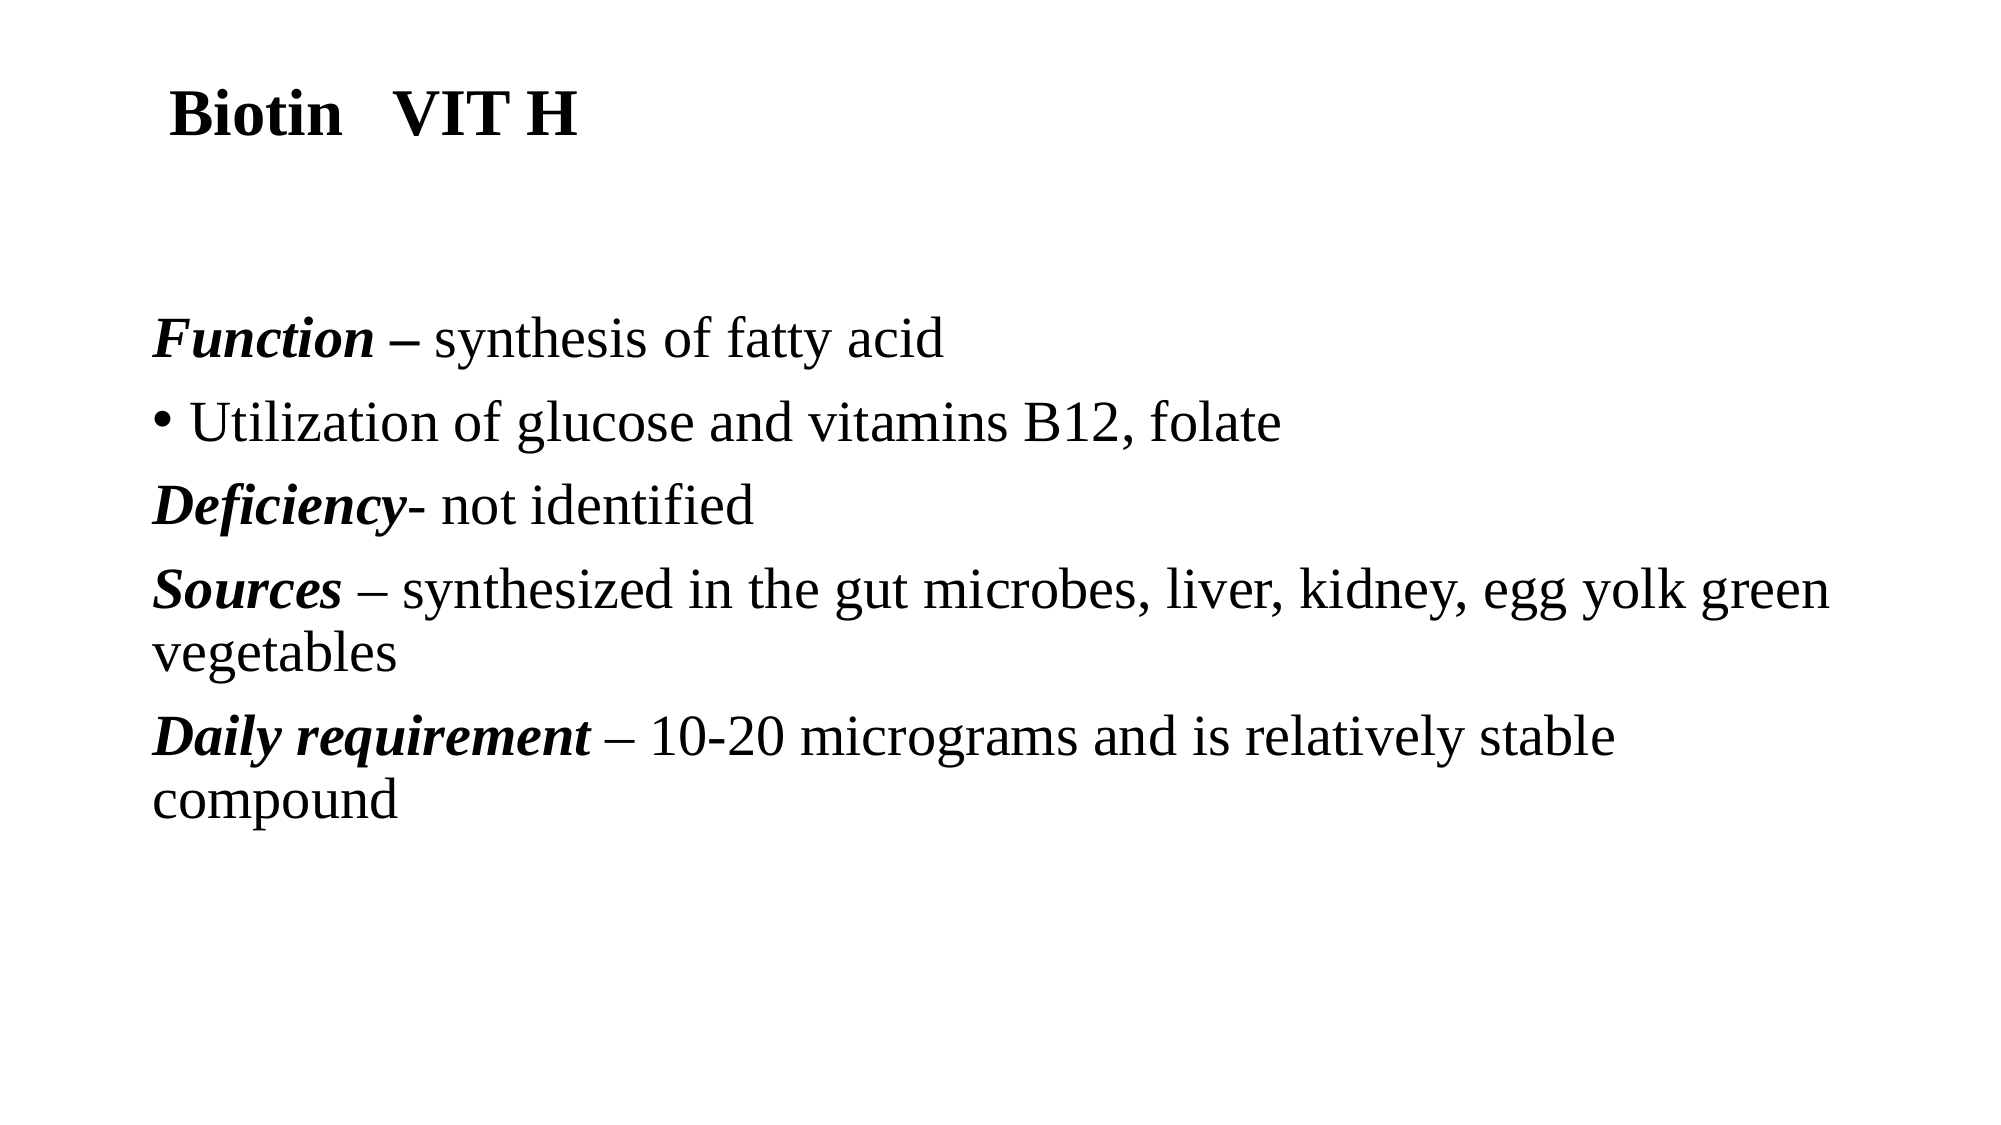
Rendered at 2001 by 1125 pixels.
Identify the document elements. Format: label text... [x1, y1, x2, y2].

list Function – synthesis of fatty acid Utilization of glucose and vitamins B12, folate Deficiency- not identified Sources – synthesized in the gut microbes, liver, kidney, egg yolk green vegetables Daily requirement – 10-20 micrograms and is relatively stable compound [137, 299, 1863, 1014]
title Biotin VIT H [137, 59, 1863, 278]
